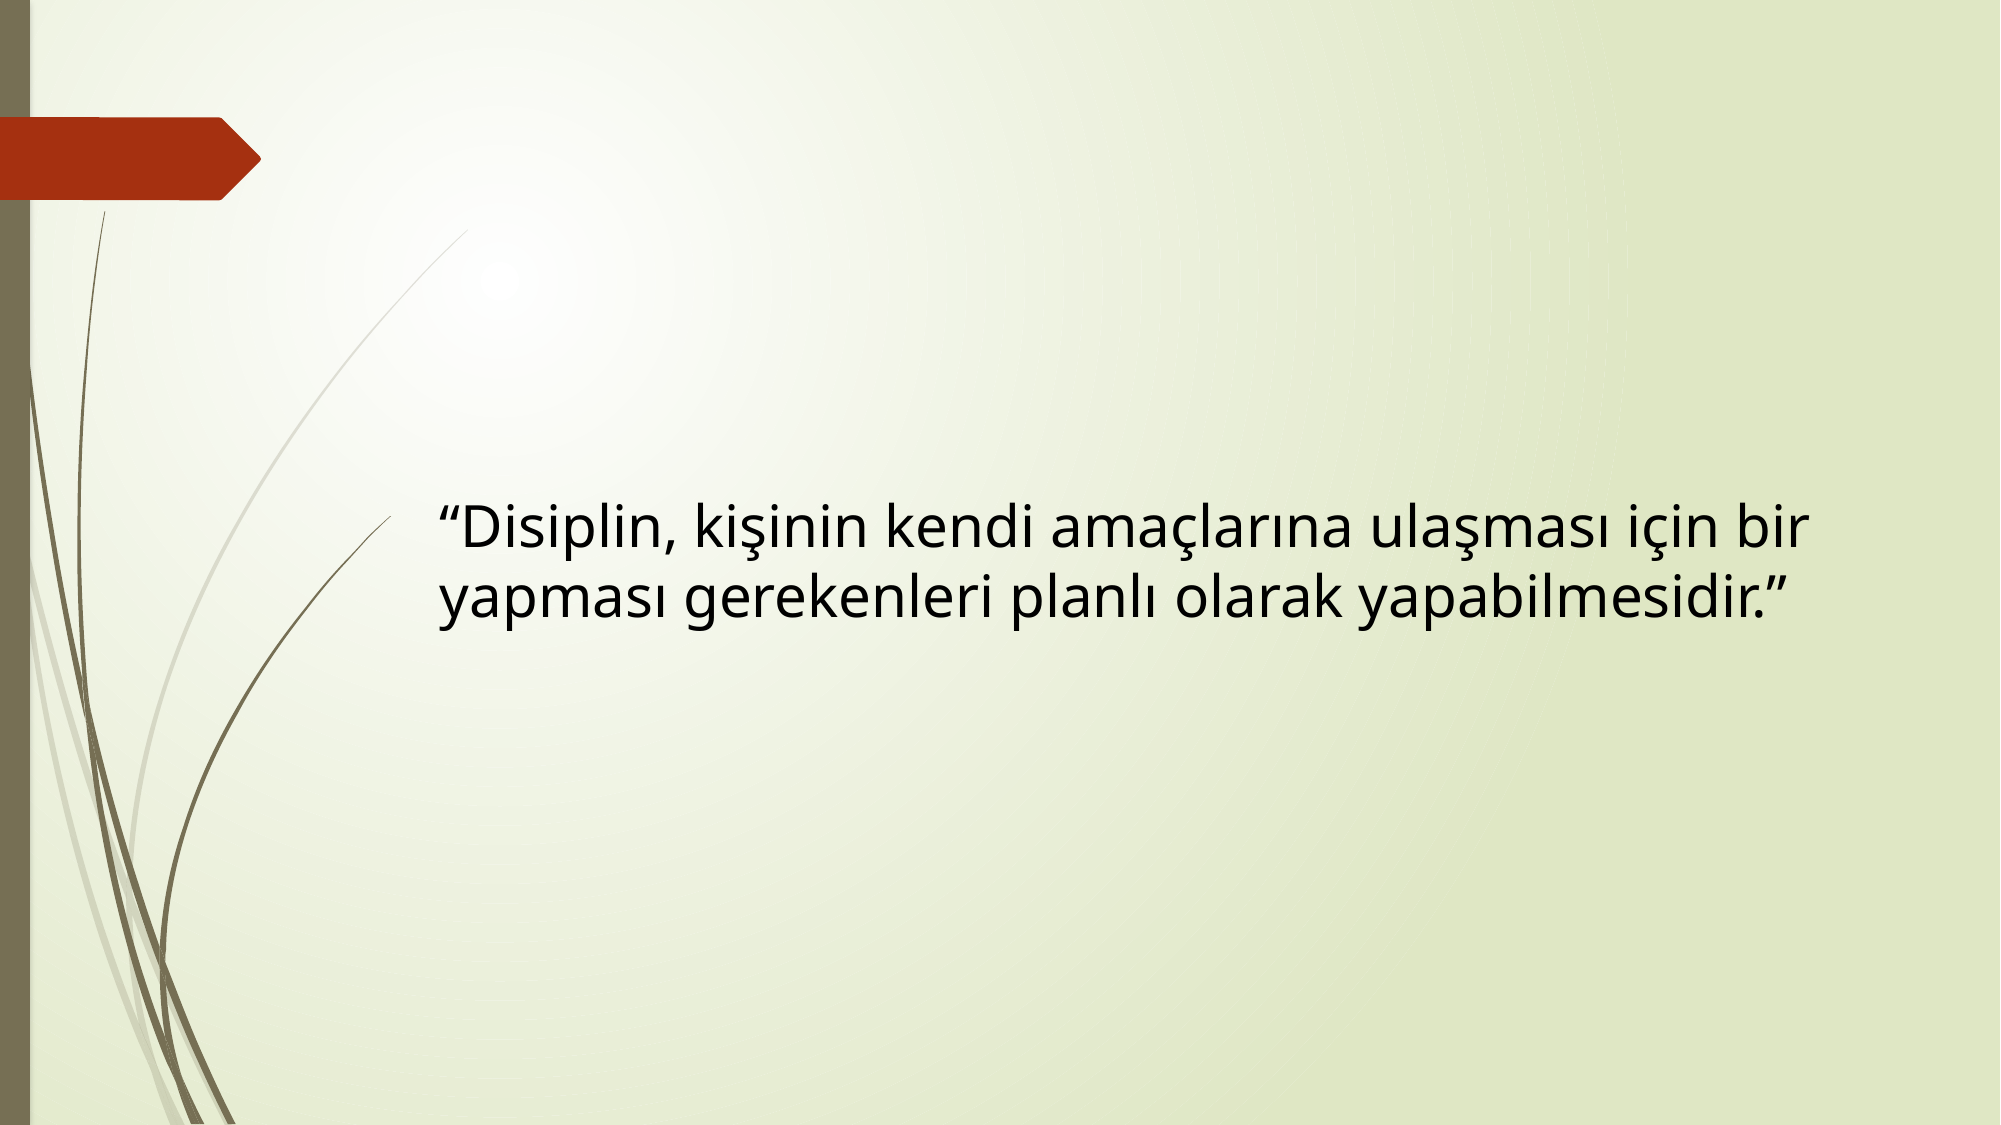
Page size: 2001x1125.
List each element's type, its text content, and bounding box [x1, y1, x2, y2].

list “Disiplin, kişinin kendi amaçlarına ulaşması için bir yapması gerekenleri planlı olarak yapabilmesidir.” [424, 350, 1888, 970]
